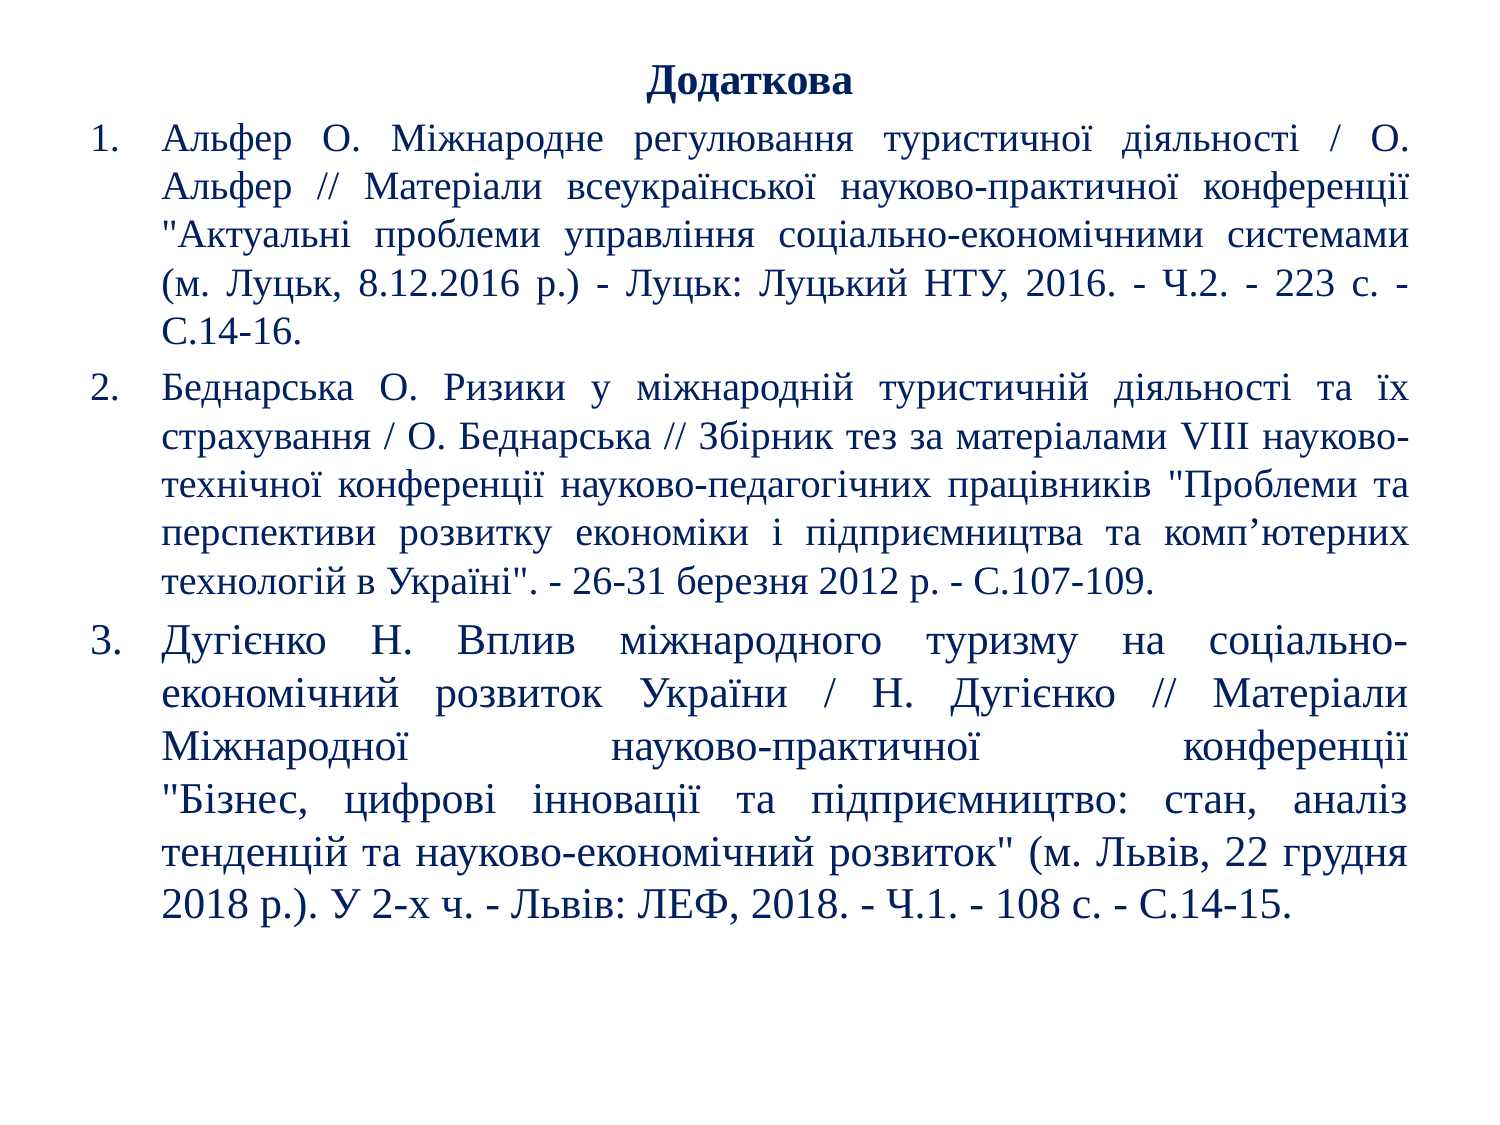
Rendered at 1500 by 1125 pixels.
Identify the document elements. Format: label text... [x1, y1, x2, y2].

list Додаткова Альфер О. Міжнародне регулювання туристичної діяльності / О. Альфер // Матеріали всеукраїнської науково-практичної конференції "Актуальні проблеми управління соціально-економічними системами (м. Луцьк, 8.12.2016 р.) - Луцьк: Луцький НТУ, 2016. - Ч.2. - 223 с. - C.14-16. Беднарська О. Ризики у міжнародній туристичній діяльності та їх страхування / О. Беднарська // Збірник тез за матеріалами VІІI науково-технічної конференції науково-педагогічних працівників "Проблеми та перспективи розвитку економіки і підприємництва та комп’ютерних технологій в Україні". - 26-31 березня 2012 р. - С.107-109. Дугієнко Н. Вплив міжнародного туризму на соціально-економічний розвиток України / Н. Дугієнко // Матеріали Міжнародної науково-практичної конференції "Бізнес, цифрові інновації та підприємництво: стан, аналіз тенденцій та науково-економічний розвиток" (м. Львів, 22 грудня 2018 р.). У 2-х ч. - Львів: ЛЕФ, 2018. - Ч.1. - 108 с. - С.14-15. [75, 42, 1425, 1005]
